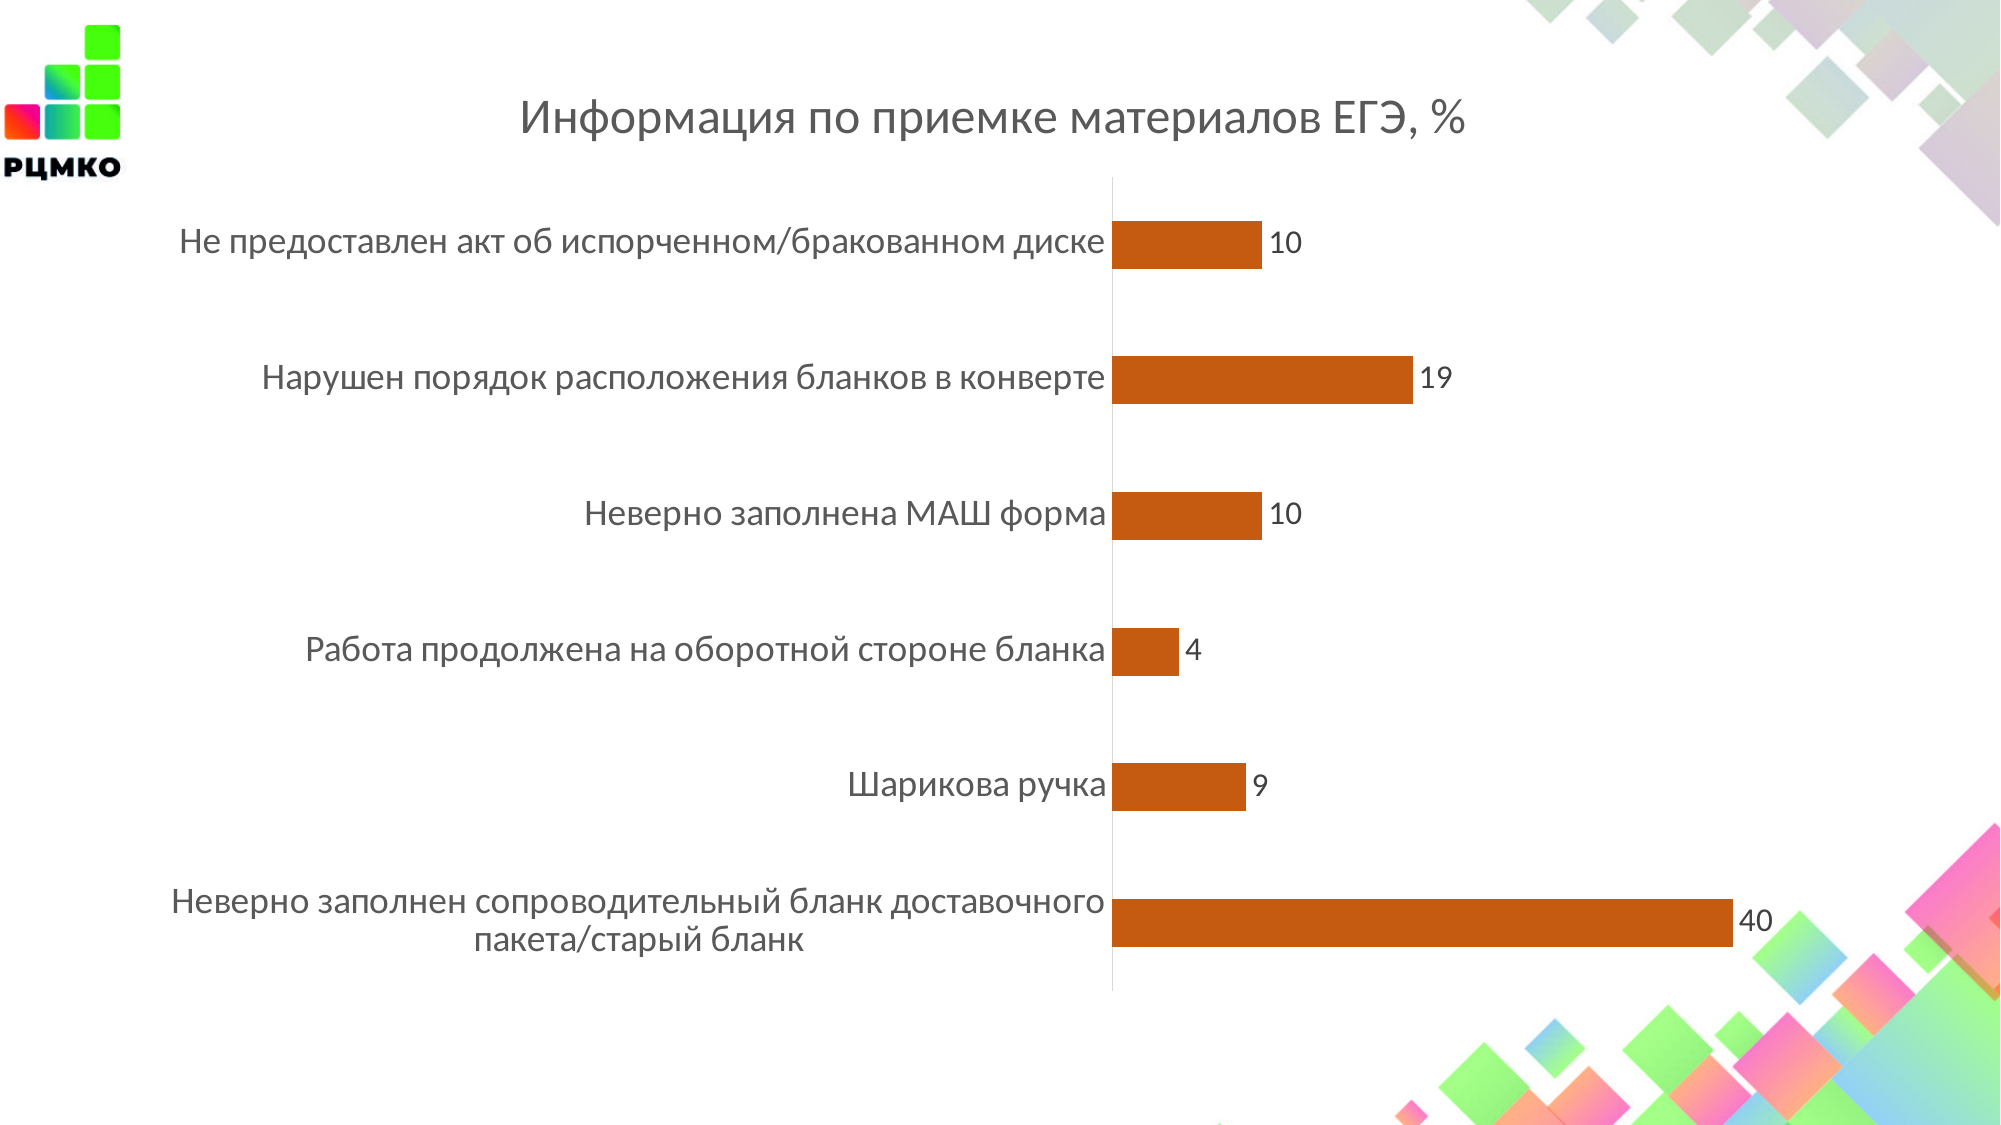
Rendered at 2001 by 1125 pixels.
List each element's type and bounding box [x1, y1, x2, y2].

picture [0, 0, 2001, 1125]
chart [171, 53, 1811, 1029]
